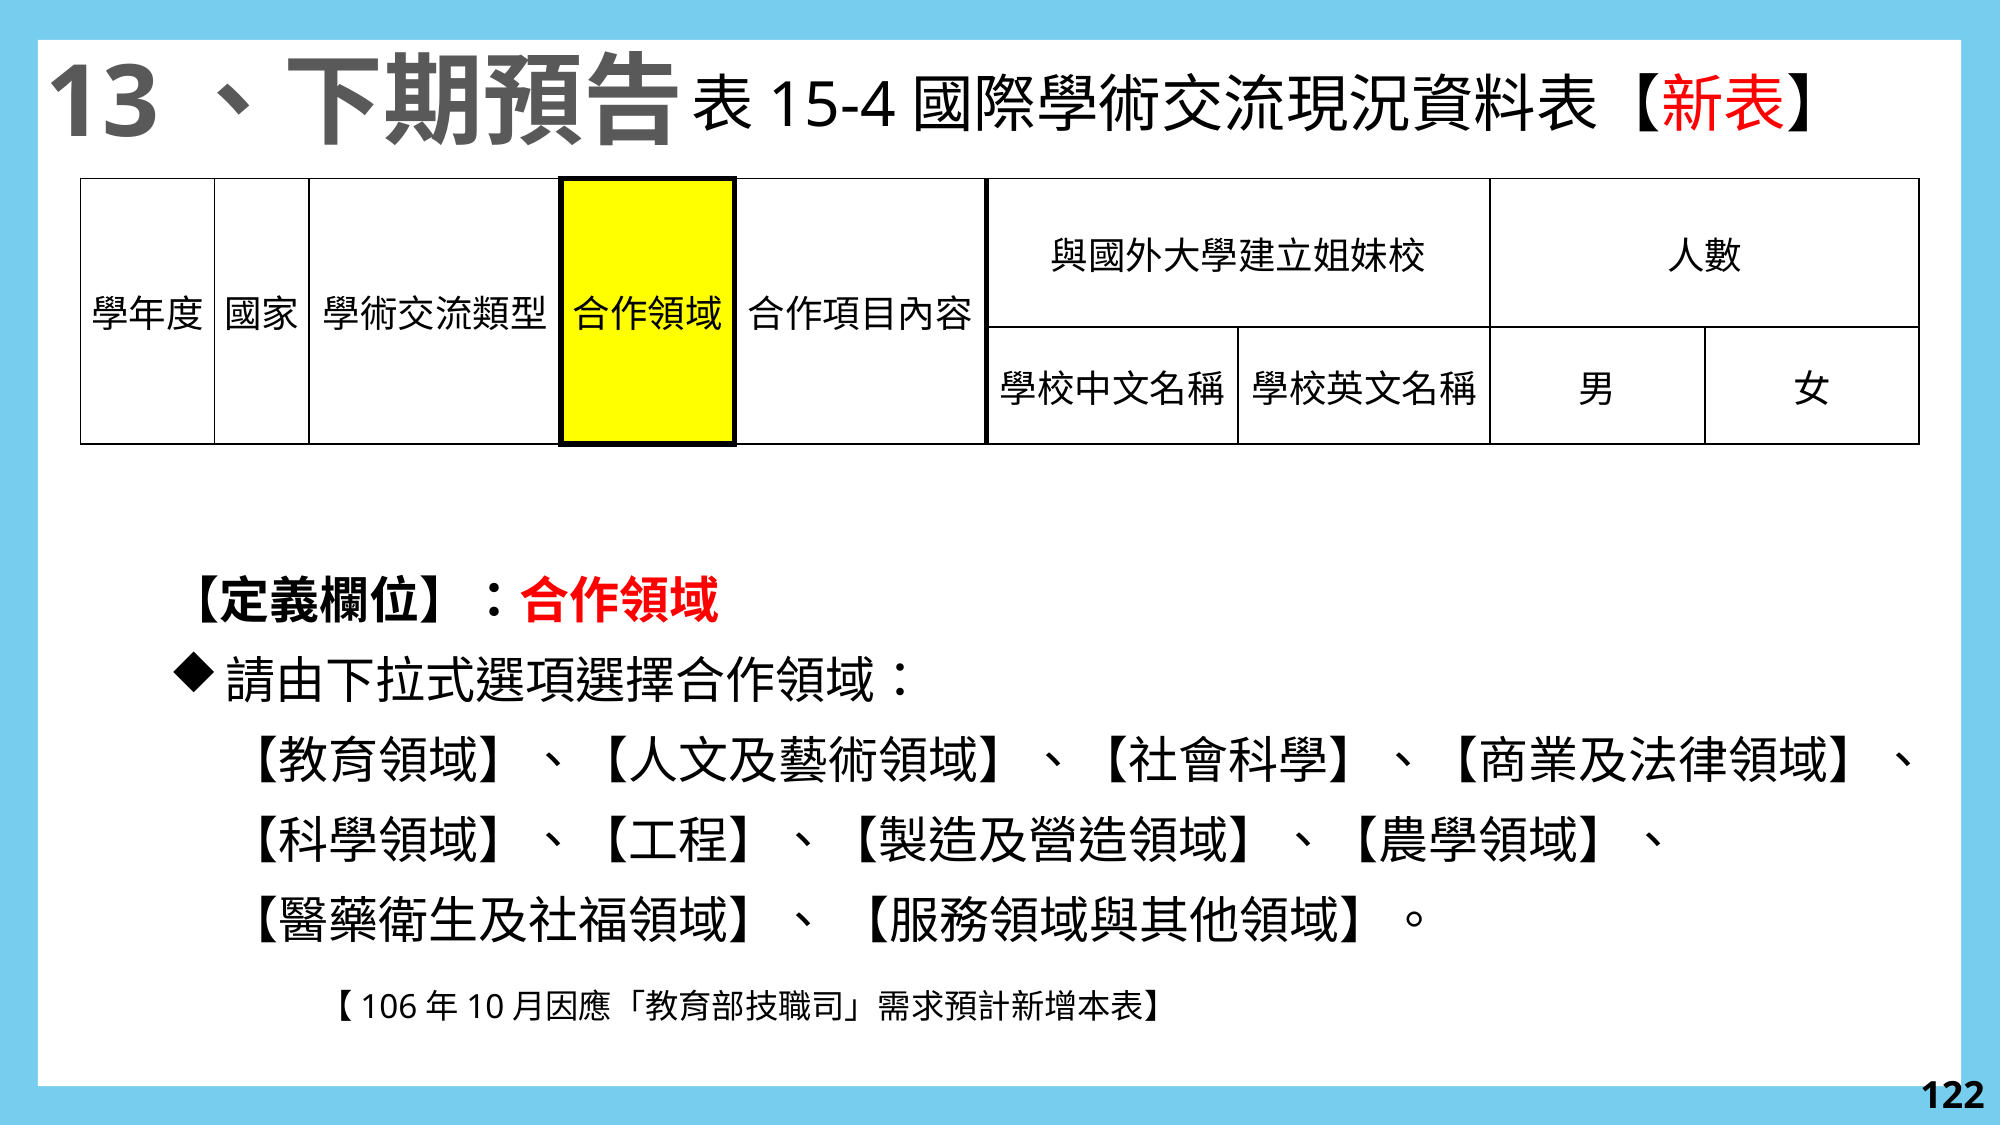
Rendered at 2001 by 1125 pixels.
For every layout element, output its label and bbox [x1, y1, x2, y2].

table_cell [989, 328, 1237, 443]
table_header [989, 179, 1489, 326]
slide_number [1720, 1066, 2000, 1125]
table_header [564, 181, 732, 441]
table_header [215, 179, 308, 443]
text_box [154, 501, 1947, 1037]
table_header [1491, 179, 1918, 326]
table_header [310, 179, 558, 443]
text_box [30, 29, 1920, 166]
table_cell [1239, 328, 1489, 443]
table_header [81, 179, 214, 443]
table_cell [1706, 328, 1918, 443]
table_cell [1491, 328, 1704, 443]
table_header [737, 179, 984, 443]
